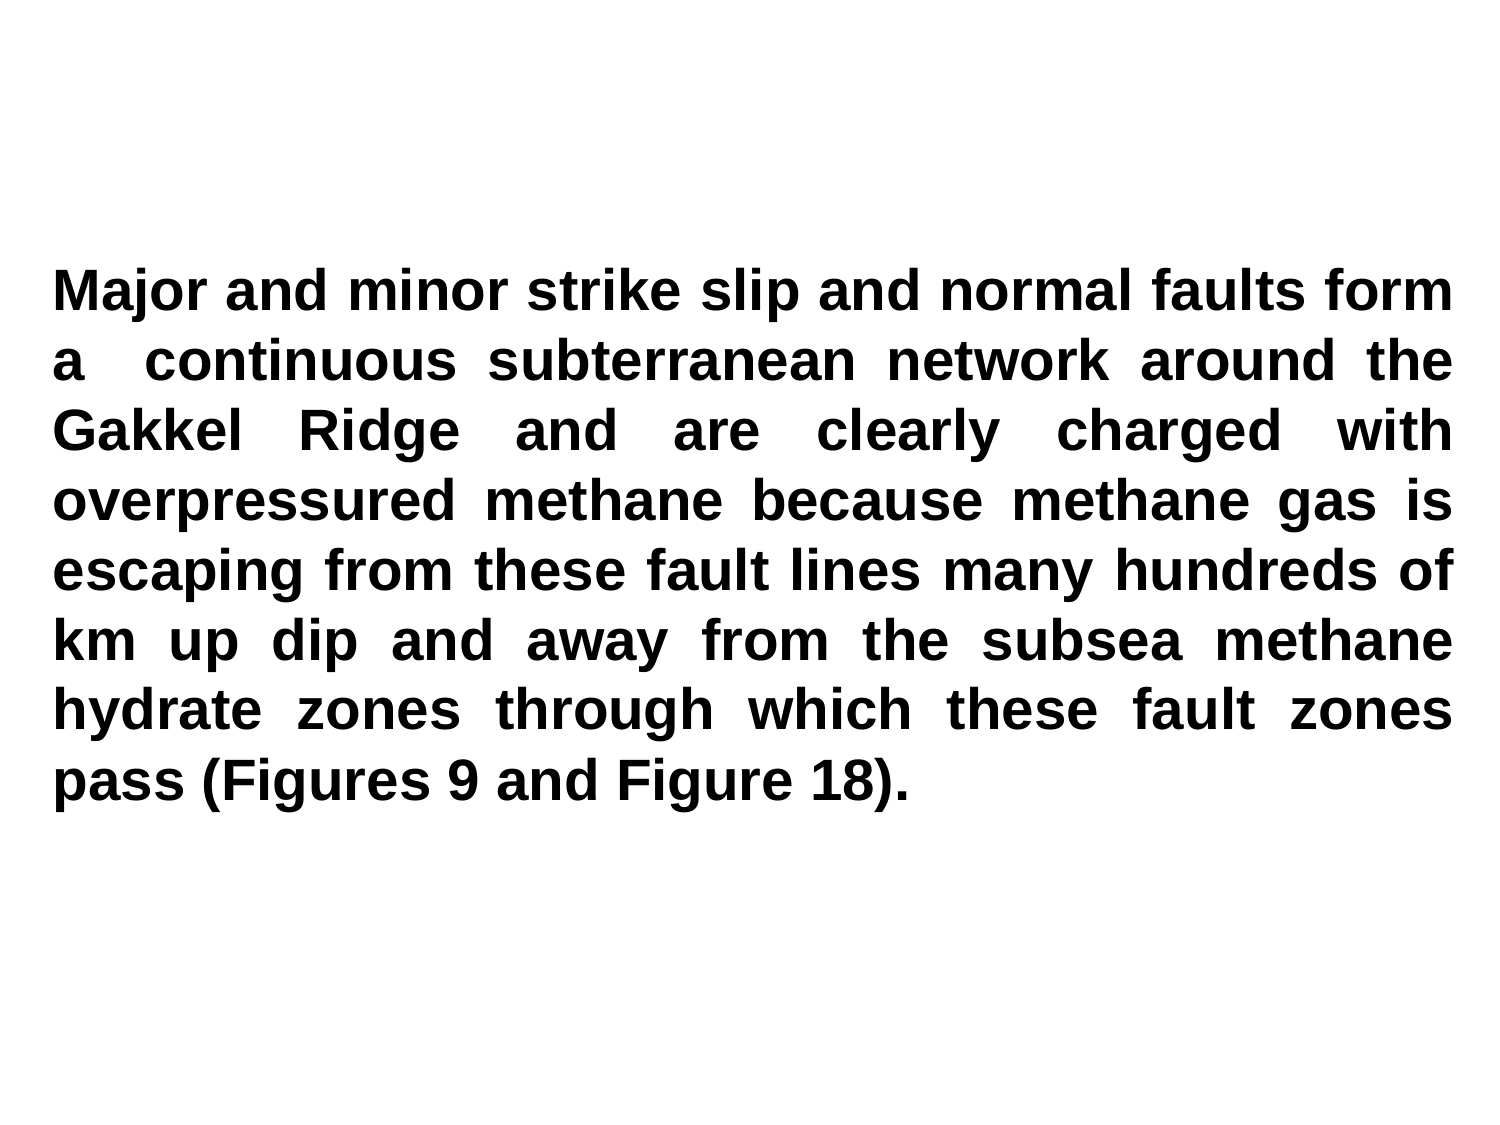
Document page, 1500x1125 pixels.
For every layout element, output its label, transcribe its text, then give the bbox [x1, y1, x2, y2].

text_box Major and minor strike slip and normal faults form a continuous subterranean network around the Gakkel Ridge and are clearly charged with overpressured methane because methane gas is escaping from these fault lines many hundreds of km up dip and away from the subsea methane hydrate zones through which these fault zones pass (Figures 9 and Figure 18). [37, 244, 1471, 820]
